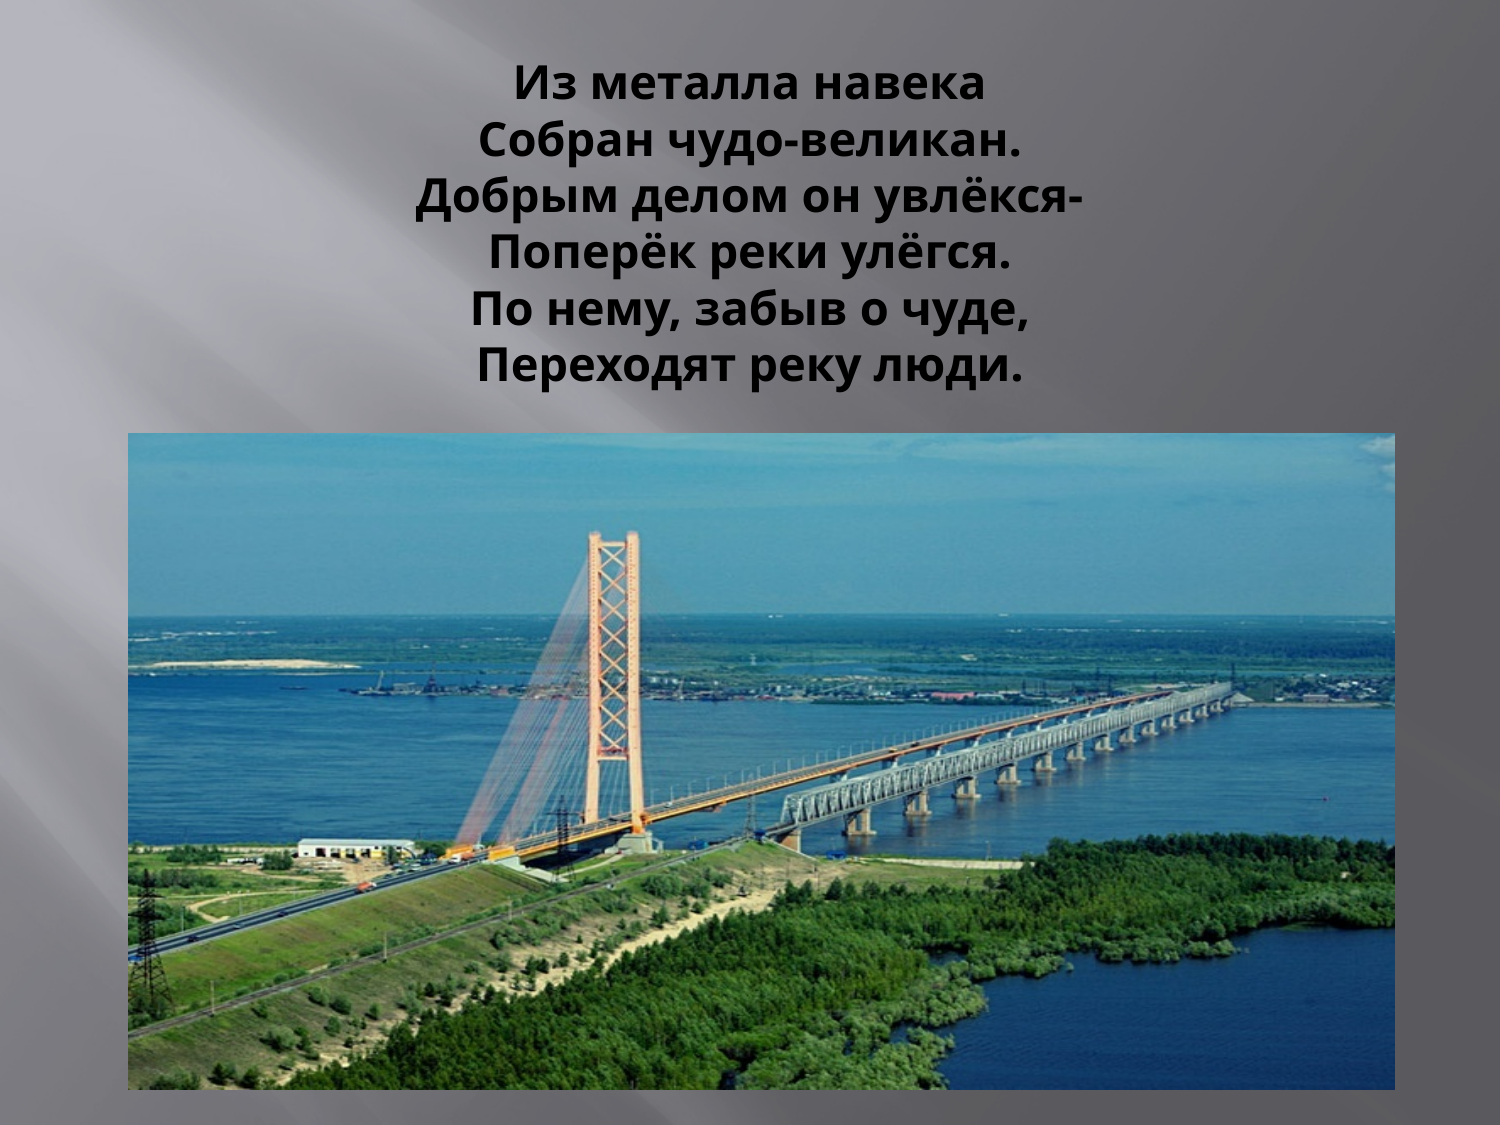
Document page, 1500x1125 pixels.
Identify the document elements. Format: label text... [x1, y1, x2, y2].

title Из металла навека Собран чудо-великан. Добрым делом он увлёкся- Поперёк реки улёгся. По нему, забыв о чуде, Переходят реку люди. [75, 45, 1425, 399]
picture [128, 433, 1395, 1091]
